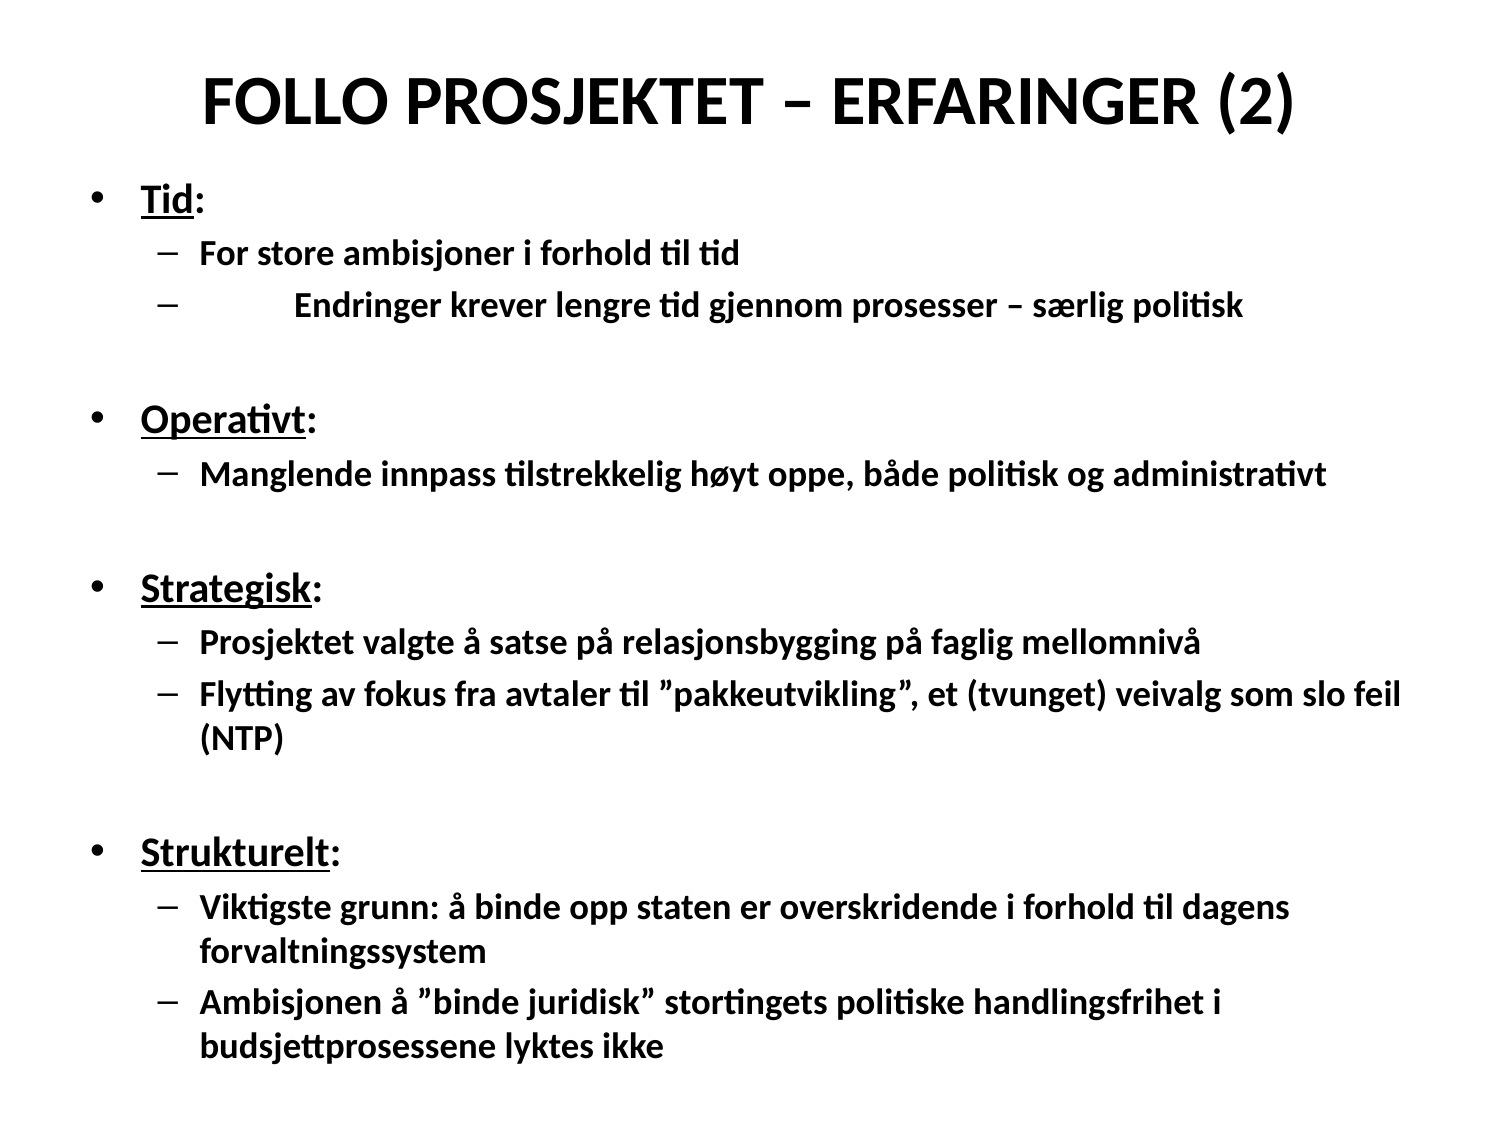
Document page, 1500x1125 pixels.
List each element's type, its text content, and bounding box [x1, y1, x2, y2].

title FOLLO PROSJEKTET – ERFARINGER (2) [75, 45, 1425, 164]
list Tid: For store ambisjoner i forhold til tid Endringer krever lengre tid gjennom prosesser – særlig politisk Operativt: Manglende innpass tilstrekkelig høyt oppe, både politisk og administrativt Strategisk: Prosjektet valgte å satse på relasjonsbygging på faglig mellomnivå Flytting av fokus fra avtaler til ”pakkeutvikling”, et (tvunget) veivalg som slo feil (NTP) Strukturelt: Viktigste grunn: å binde opp staten er overskridende i forhold til dagens forvaltningssystem Ambisjonen å ”binde juridisk” stortingets politiske handlingsfrihet i budsjettprosessene lyktes ikke [75, 164, 1425, 1079]
